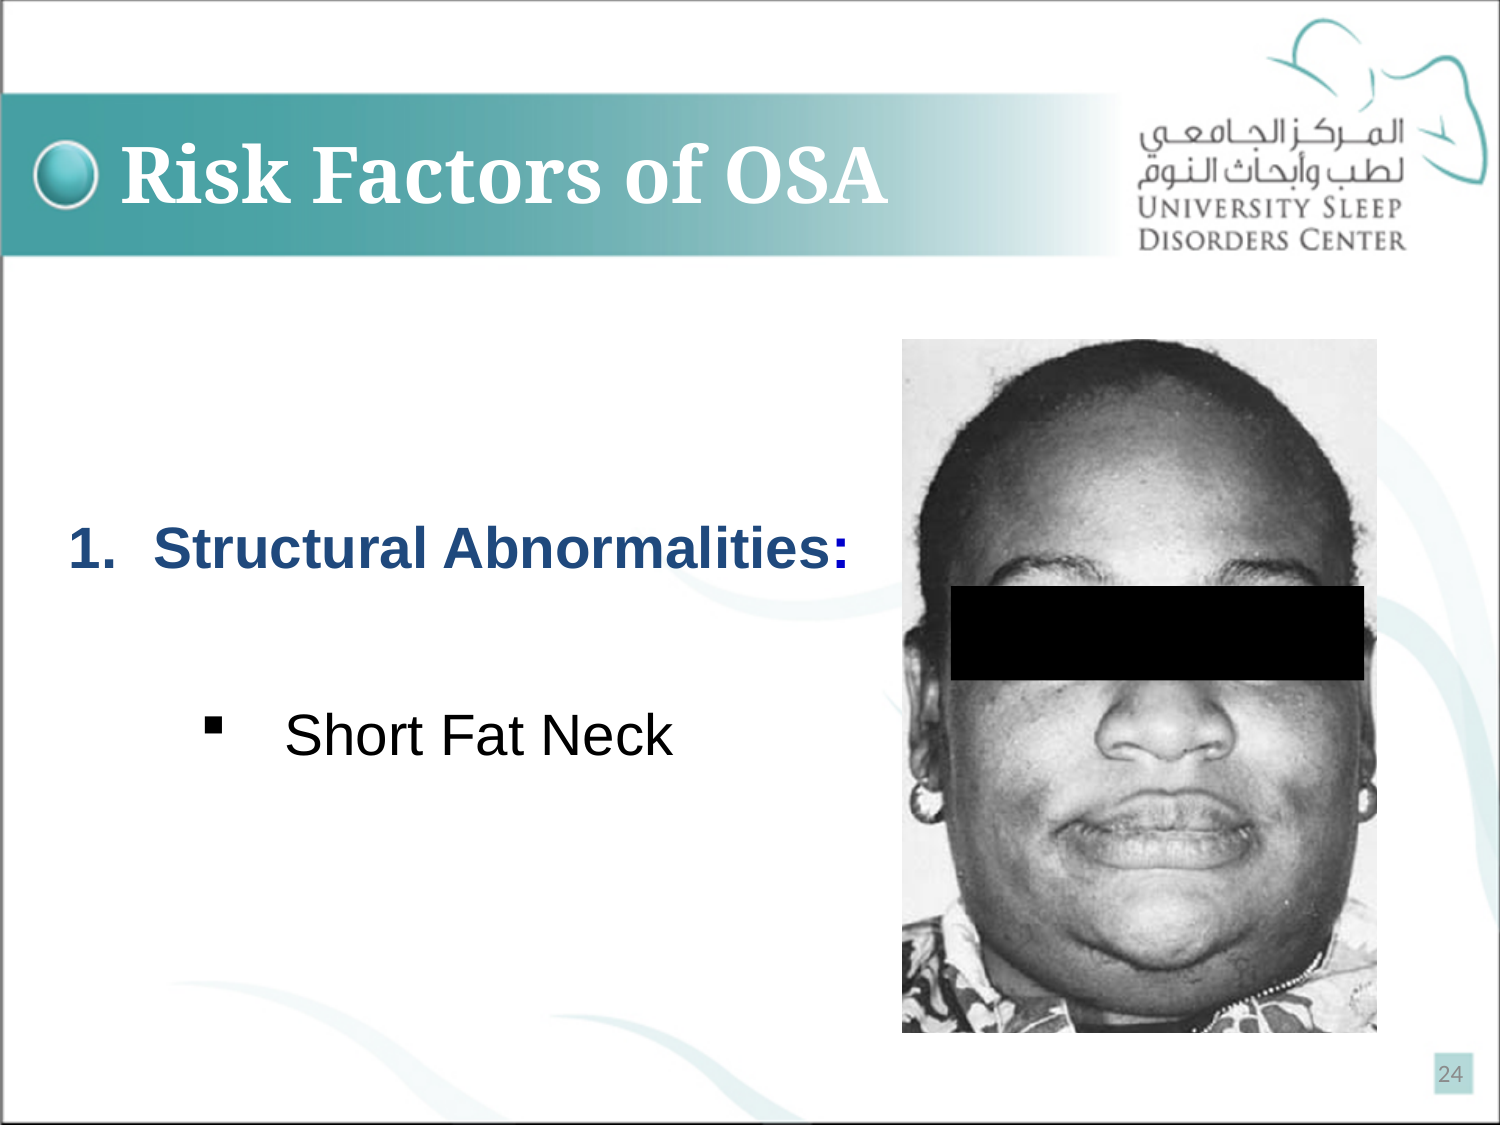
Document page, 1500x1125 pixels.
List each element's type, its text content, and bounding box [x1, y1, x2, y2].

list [902, 339, 1377, 1034]
slide_number 24 [1417, 1042, 1484, 1103]
picture [0, 0, 1500, 1125]
title Risk Factors of OSA [105, 117, 997, 227]
list Structural Abnormalities: Short Fat Neck [53, 503, 891, 1125]
